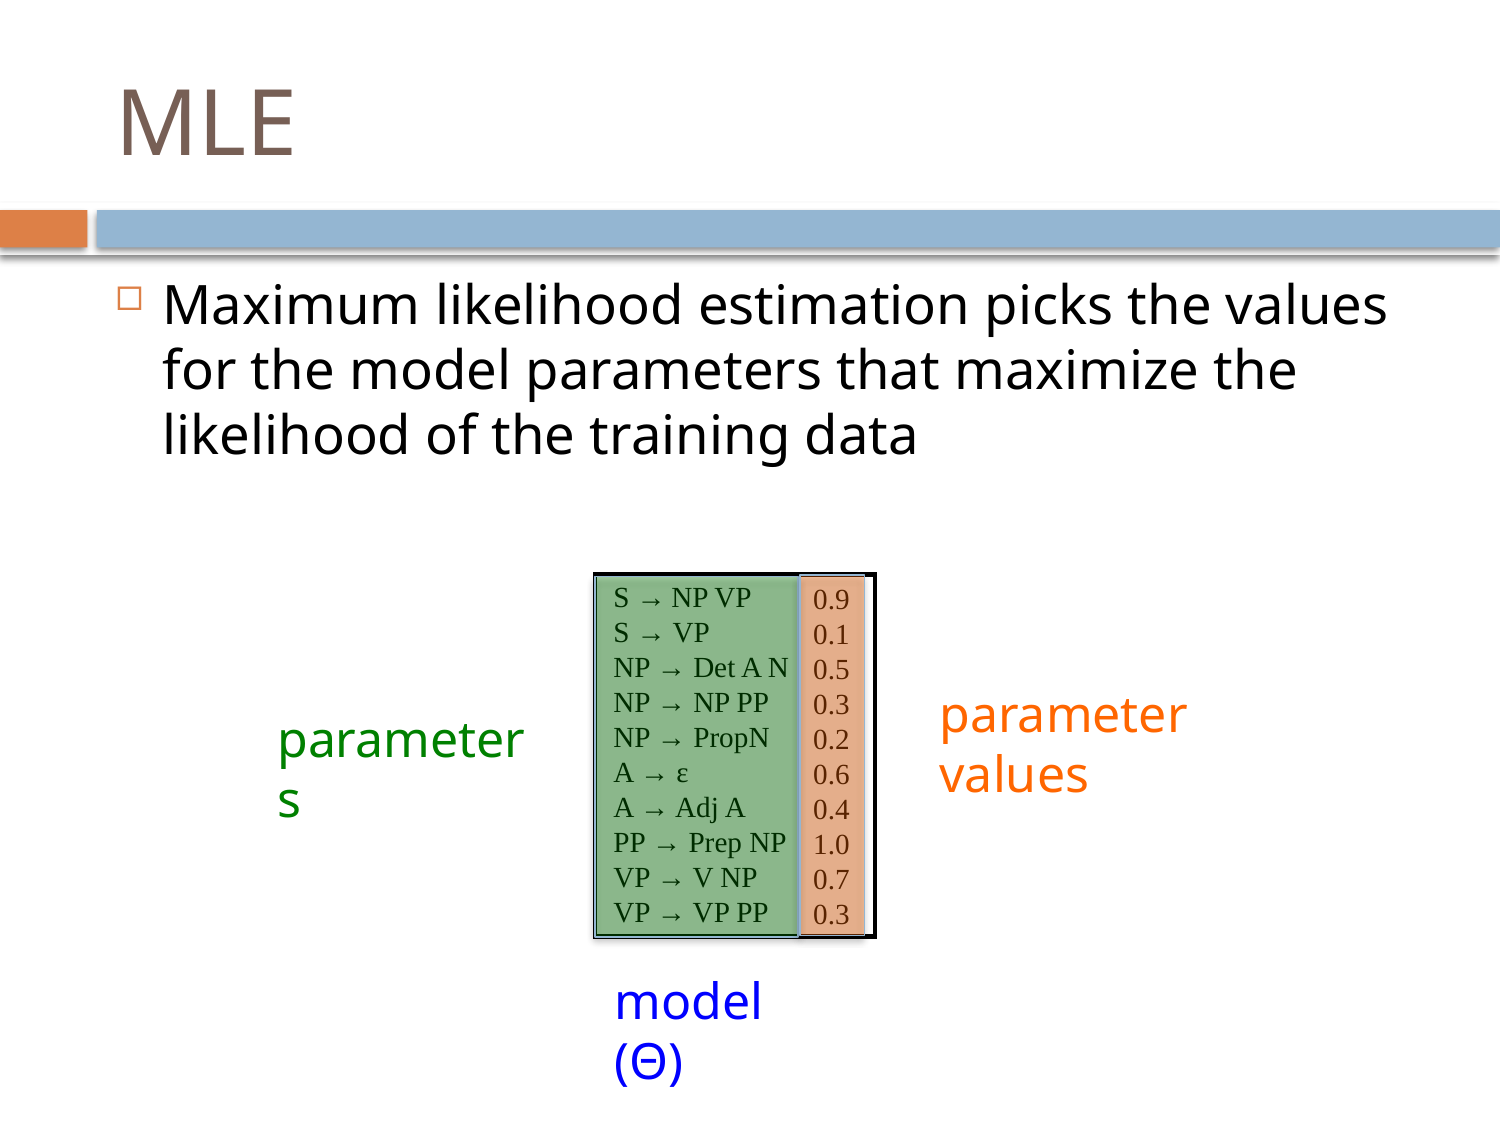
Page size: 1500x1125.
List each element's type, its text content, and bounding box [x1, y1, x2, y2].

title MLE [100, 37, 1438, 200]
list Maximum likelihood estimation picks the values for the model parameters that maximize the likelihood of the training data [100, 262, 1438, 475]
text_box parameters [262, 699, 563, 835]
text_box parameter values [924, 674, 1225, 810]
text_box model (Θ) [600, 962, 843, 1098]
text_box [594, 570, 876, 937]
